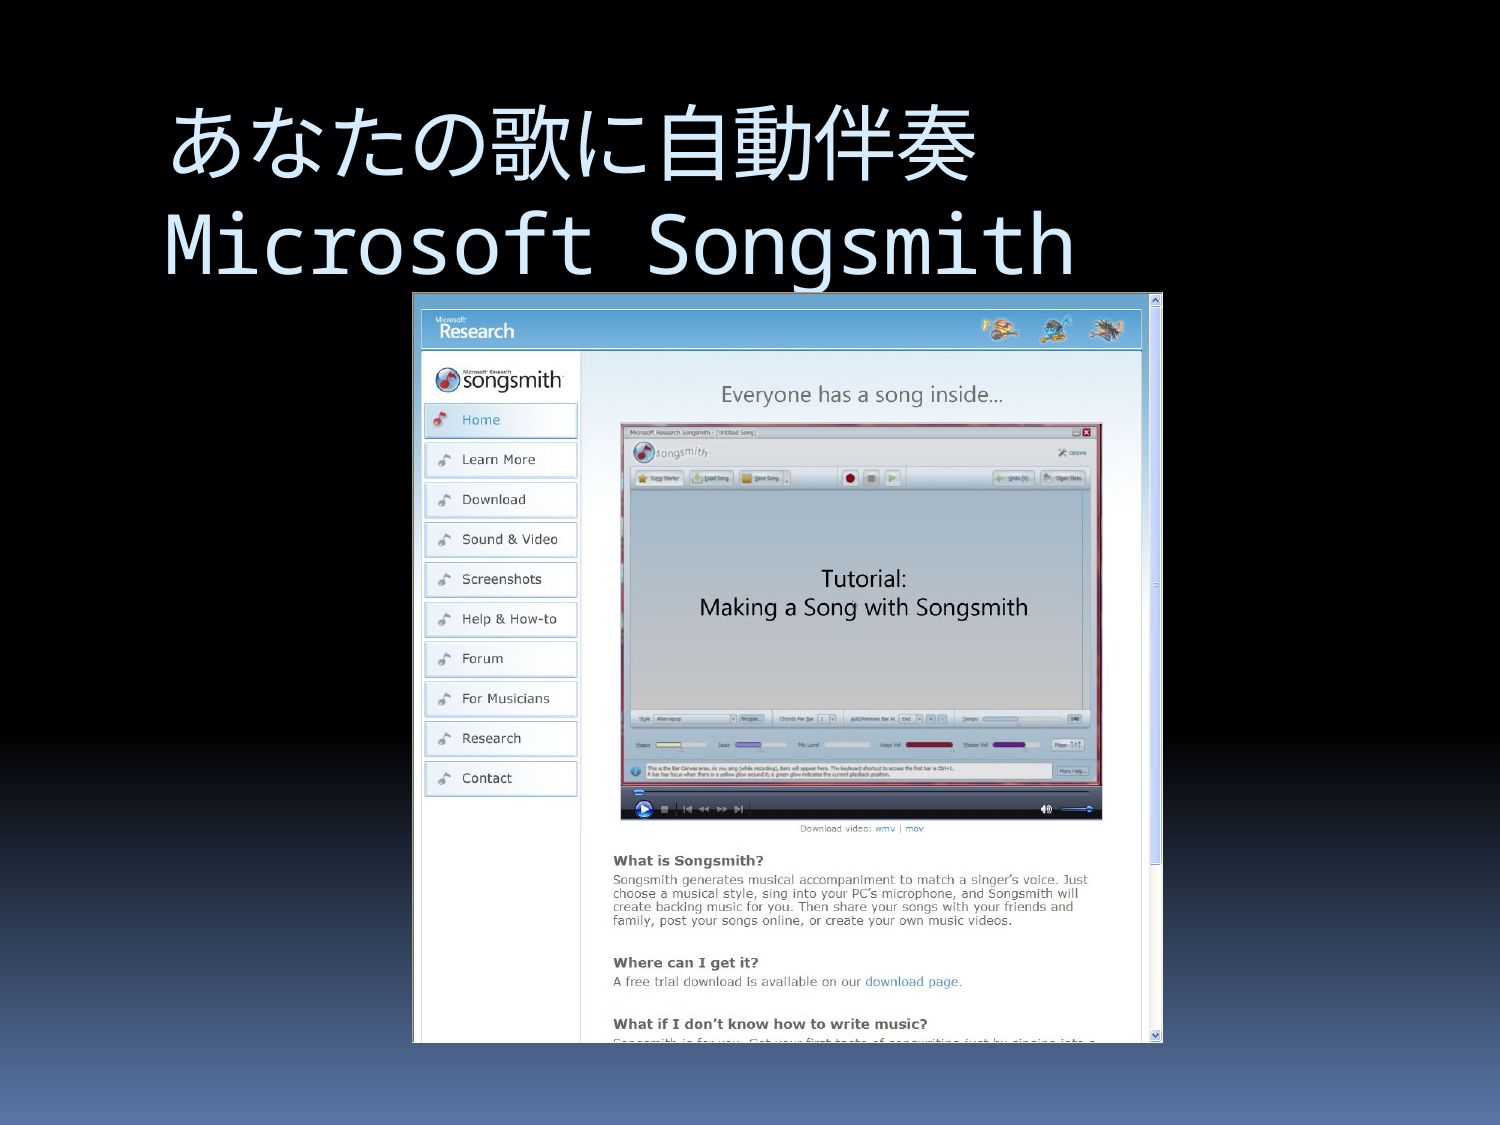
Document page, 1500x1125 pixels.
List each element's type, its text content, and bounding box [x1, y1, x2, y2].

title あなたの歌に自動伴奏 Microsoft Songsmith [150, 83, 1425, 234]
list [411, 292, 1163, 1044]
